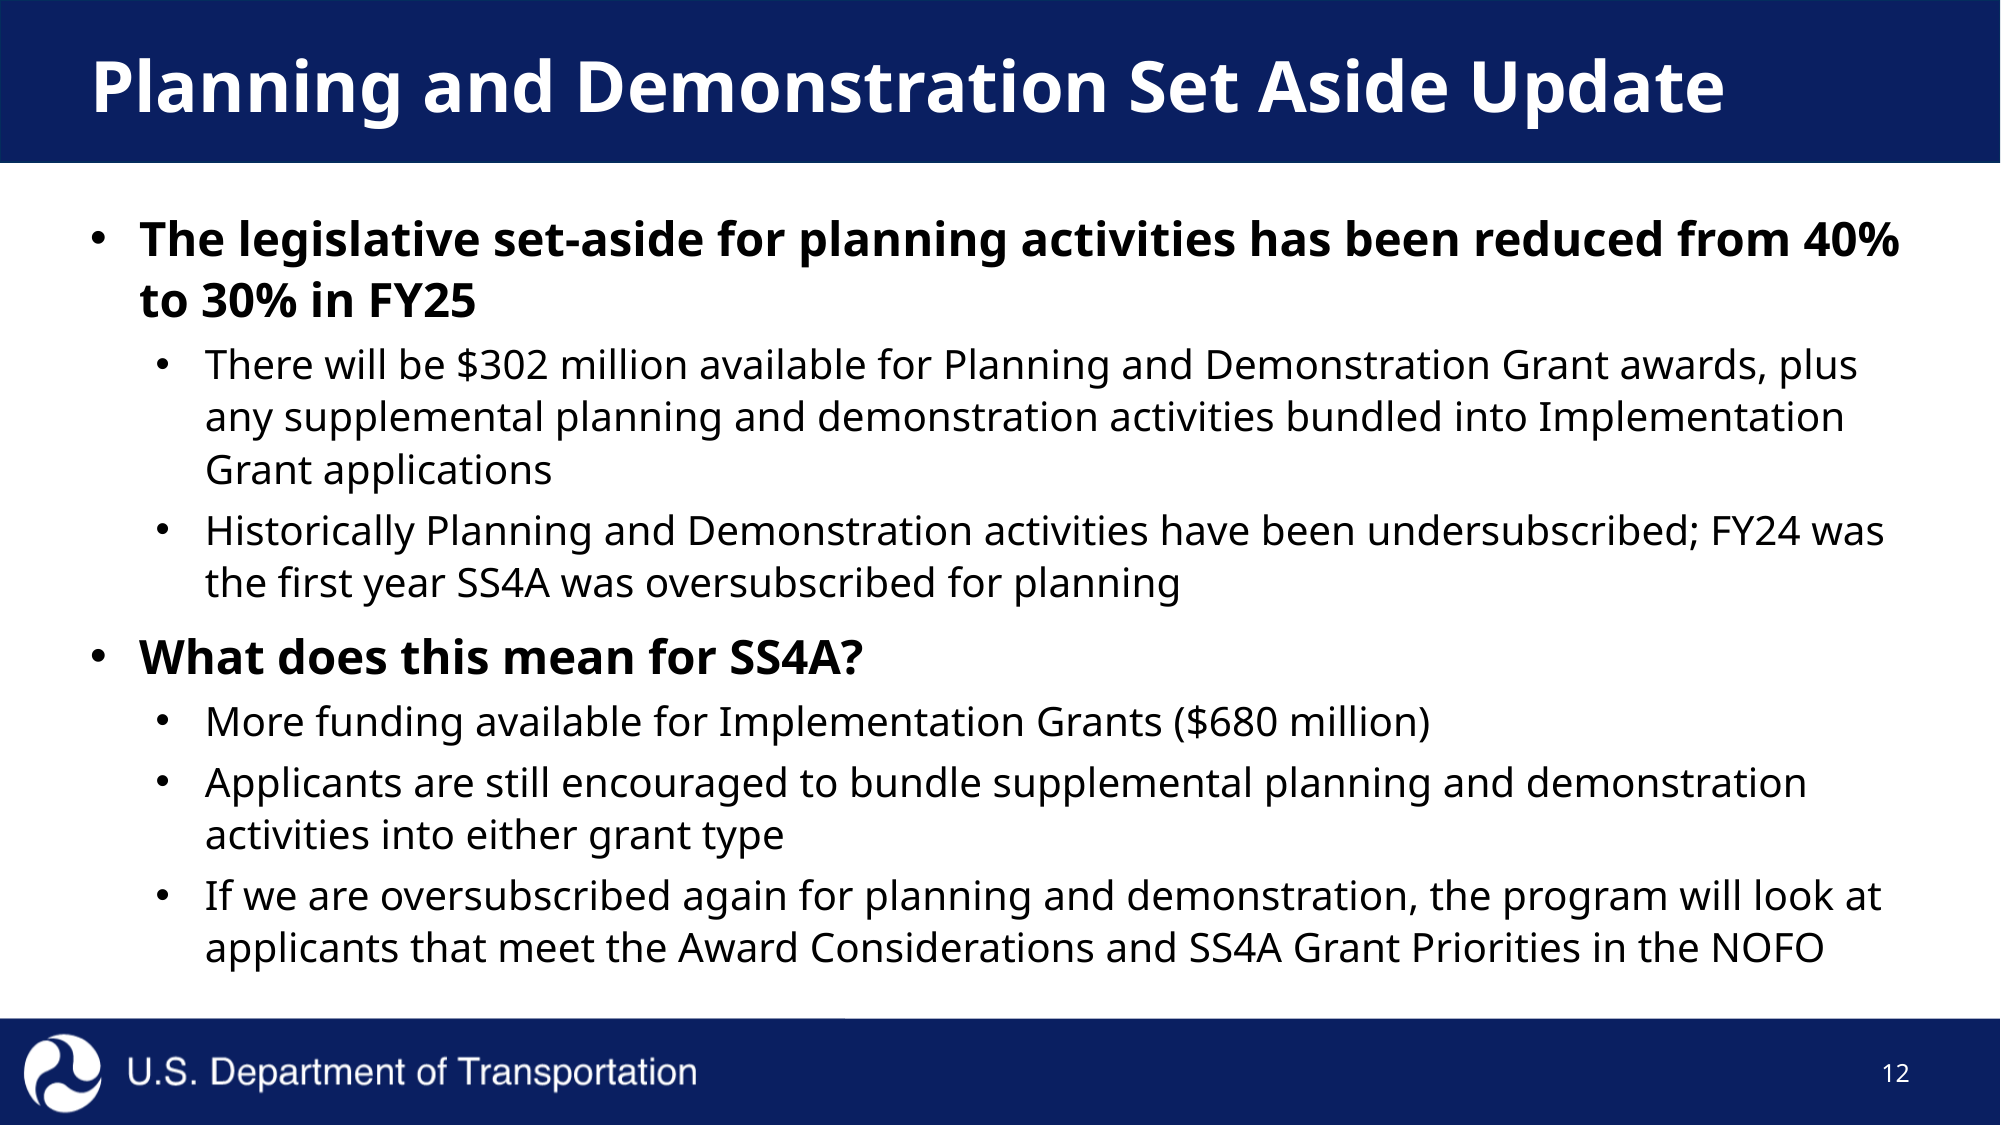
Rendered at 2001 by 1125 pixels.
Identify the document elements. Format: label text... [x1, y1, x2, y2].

picture [0, 1018, 844, 1125]
list The legislative set-aside for planning activities has been reduced from 40% to 30% in FY25 There will be $302 million available for Planning and Demonstration Grant awards, plus any supplemental planning and demonstration activities bundled into Implementation Grant applications Historically Planning and Demonstration activities have been undersubscribed; FY24 was the first year SS4A was oversubscribed for planning What does this mean for SS4A? More funding available for Implementation Grants ($680 million) Applicants are still encouraged to bundle supplemental planning and demonstration activities into either grant type If we are oversubscribed again for planning and demonstration, the program will look at applicants that meet the Award Considerations and SS4A Grant Priorities in the NOFO [75, 197, 1925, 998]
title Planning and Demonstration Set Aside Update [75, 0, 1925, 163]
